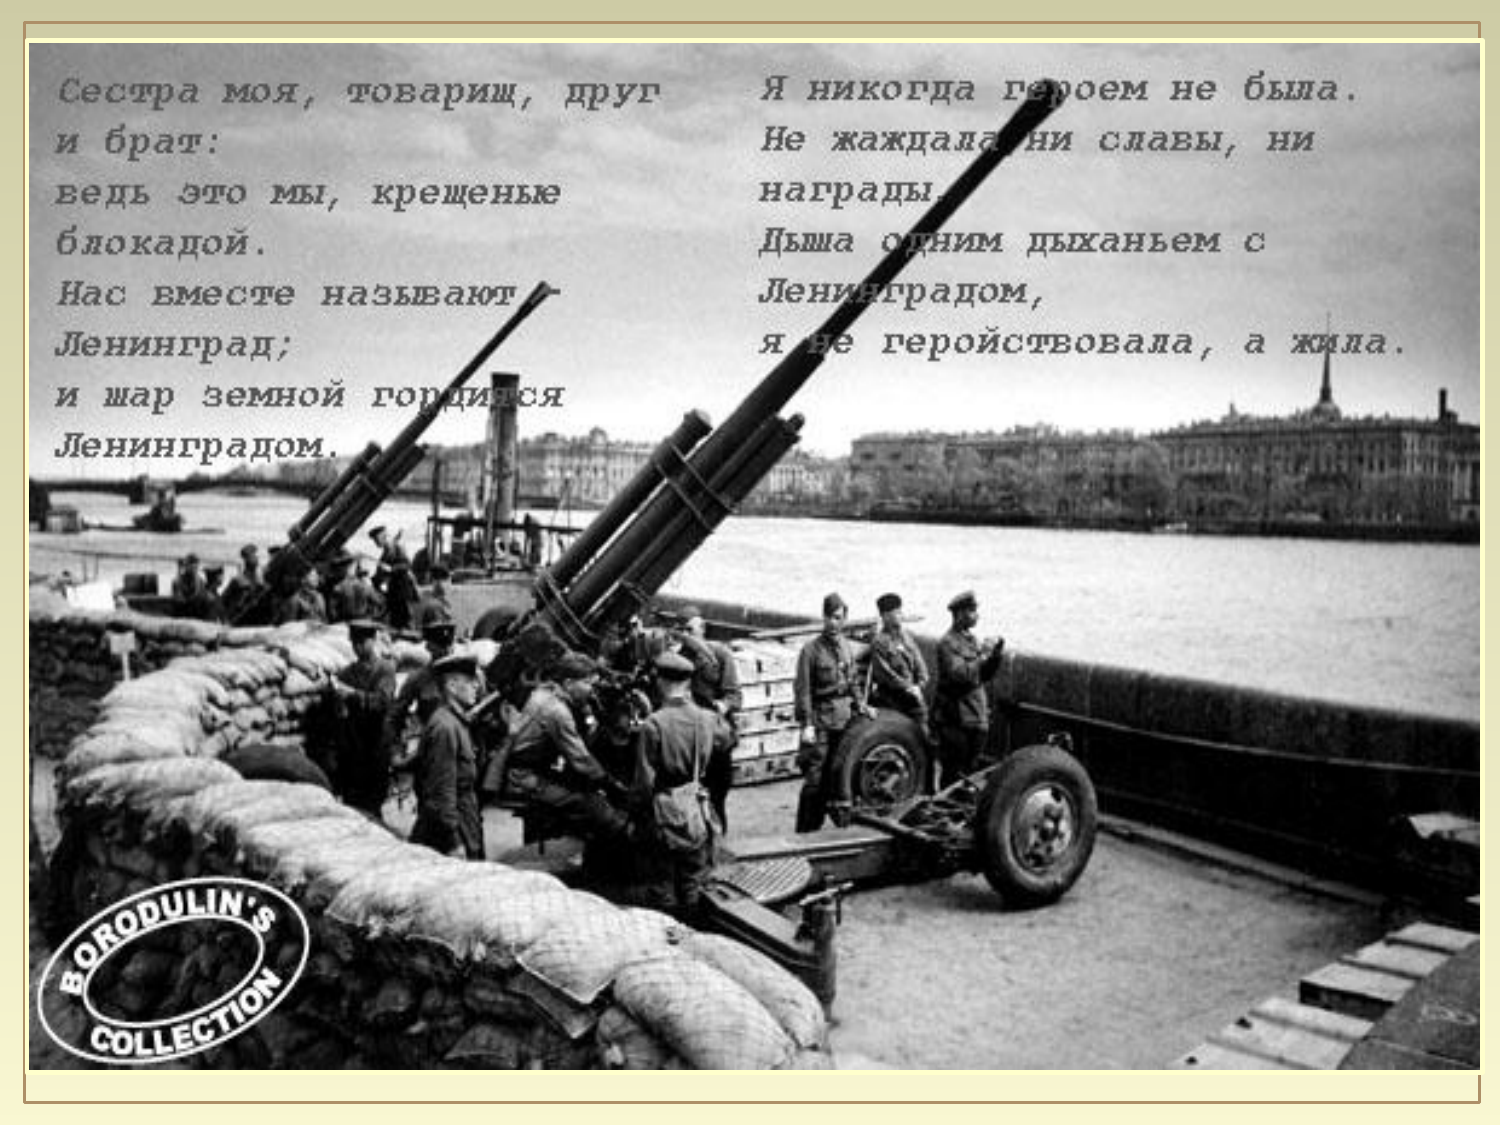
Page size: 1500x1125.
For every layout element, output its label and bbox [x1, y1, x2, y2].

picture [29, 42, 1481, 1071]
